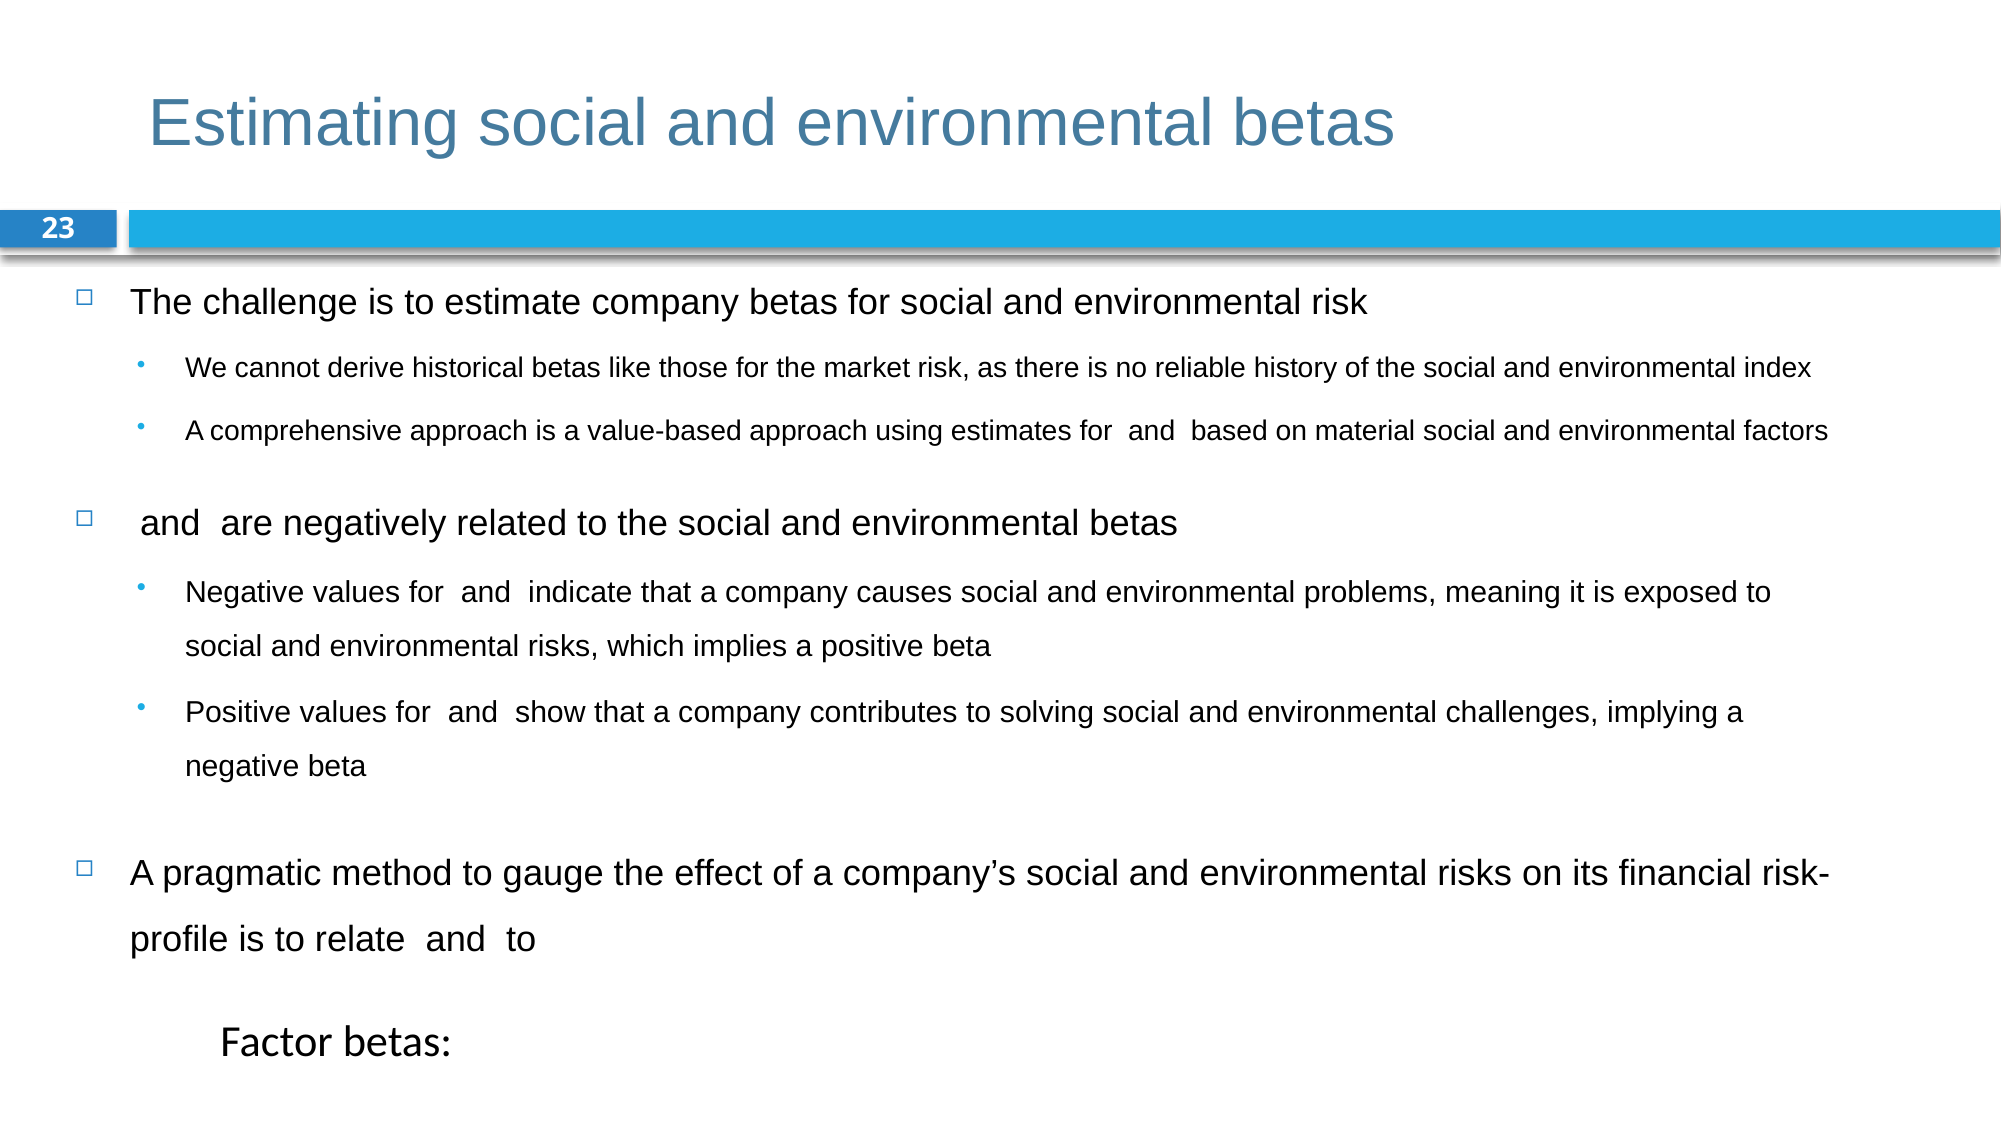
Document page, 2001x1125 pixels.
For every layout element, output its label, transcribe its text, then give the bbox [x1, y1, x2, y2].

slide_number 23 [0, 208, 117, 249]
title Estimating social and environmental betas [133, 37, 1918, 200]
